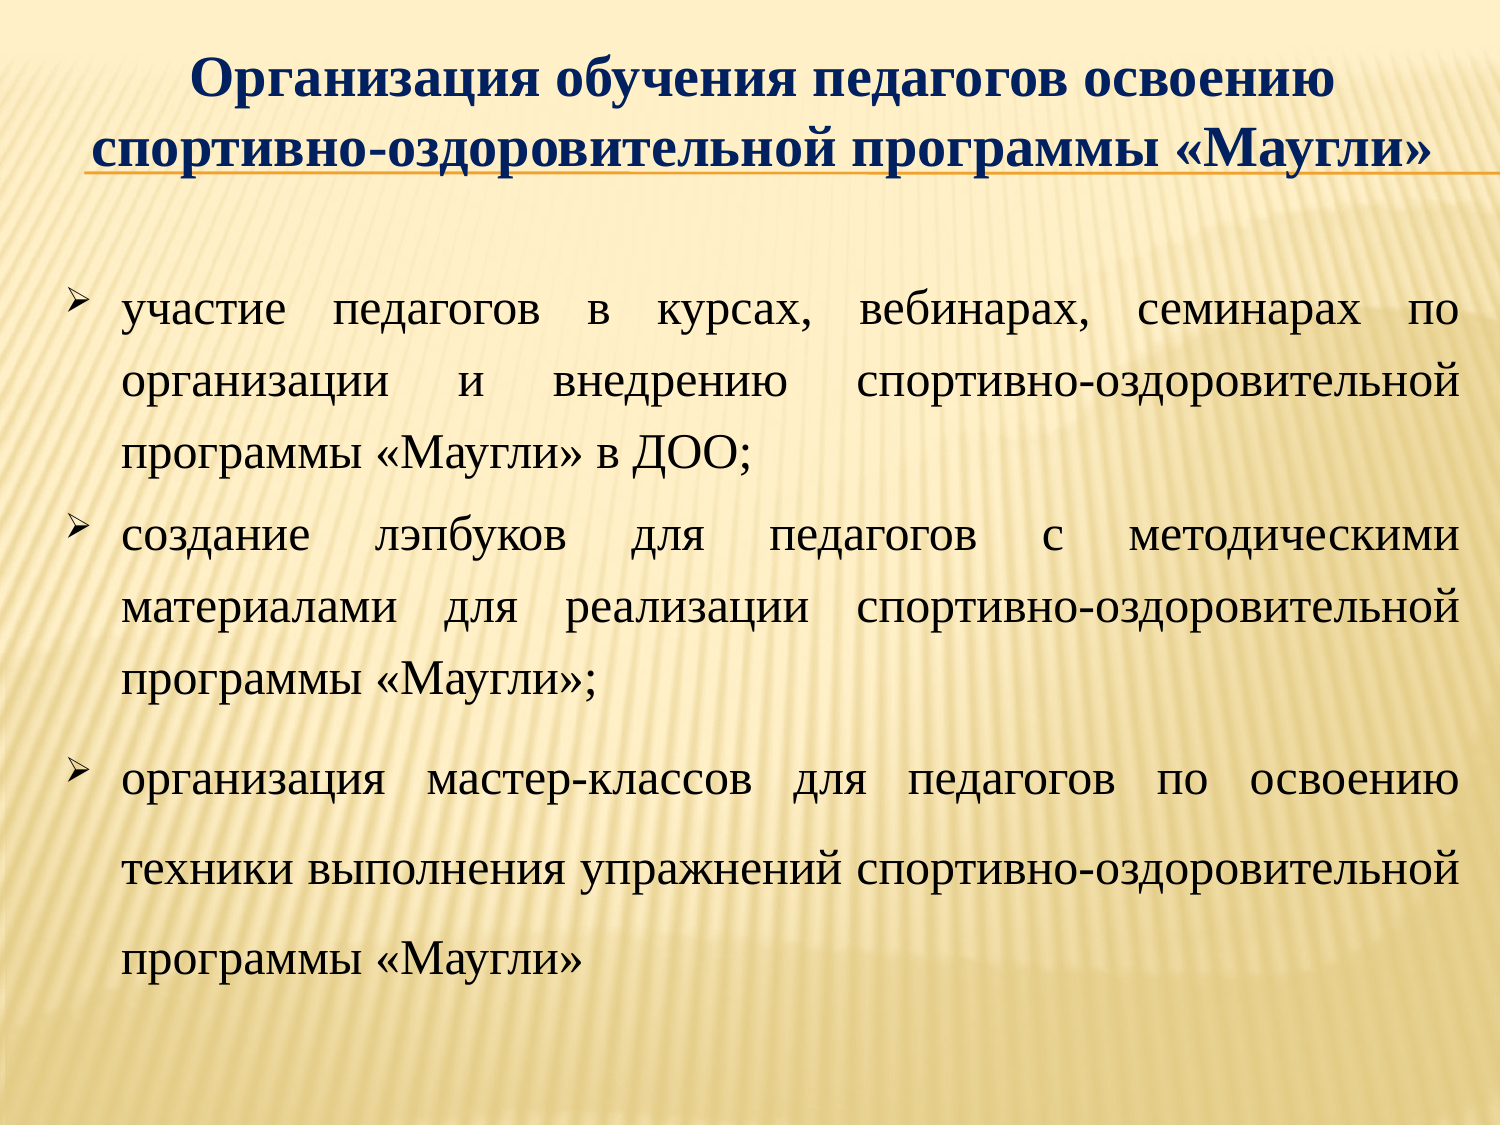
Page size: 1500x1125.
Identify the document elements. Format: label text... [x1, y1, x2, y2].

title Организация обучения педагогов освоению спортивно-оздоровительной программы «Маугли» [50, 19, 1475, 197]
list участие педагогов в курсах, вебинарах, семинарах по организации и внедрению спортивно-оздоровительной программы «Маугли» в ДОО; создание лэпбуков для педагогов с методическими материалами для реализации спортивно-оздоровительной программы «Маугли»; организация мастер-классов для педагогов по освоению техники выполнения упражнений спортивно-оздоровительной программы «Маугли» [50, 254, 1475, 998]
